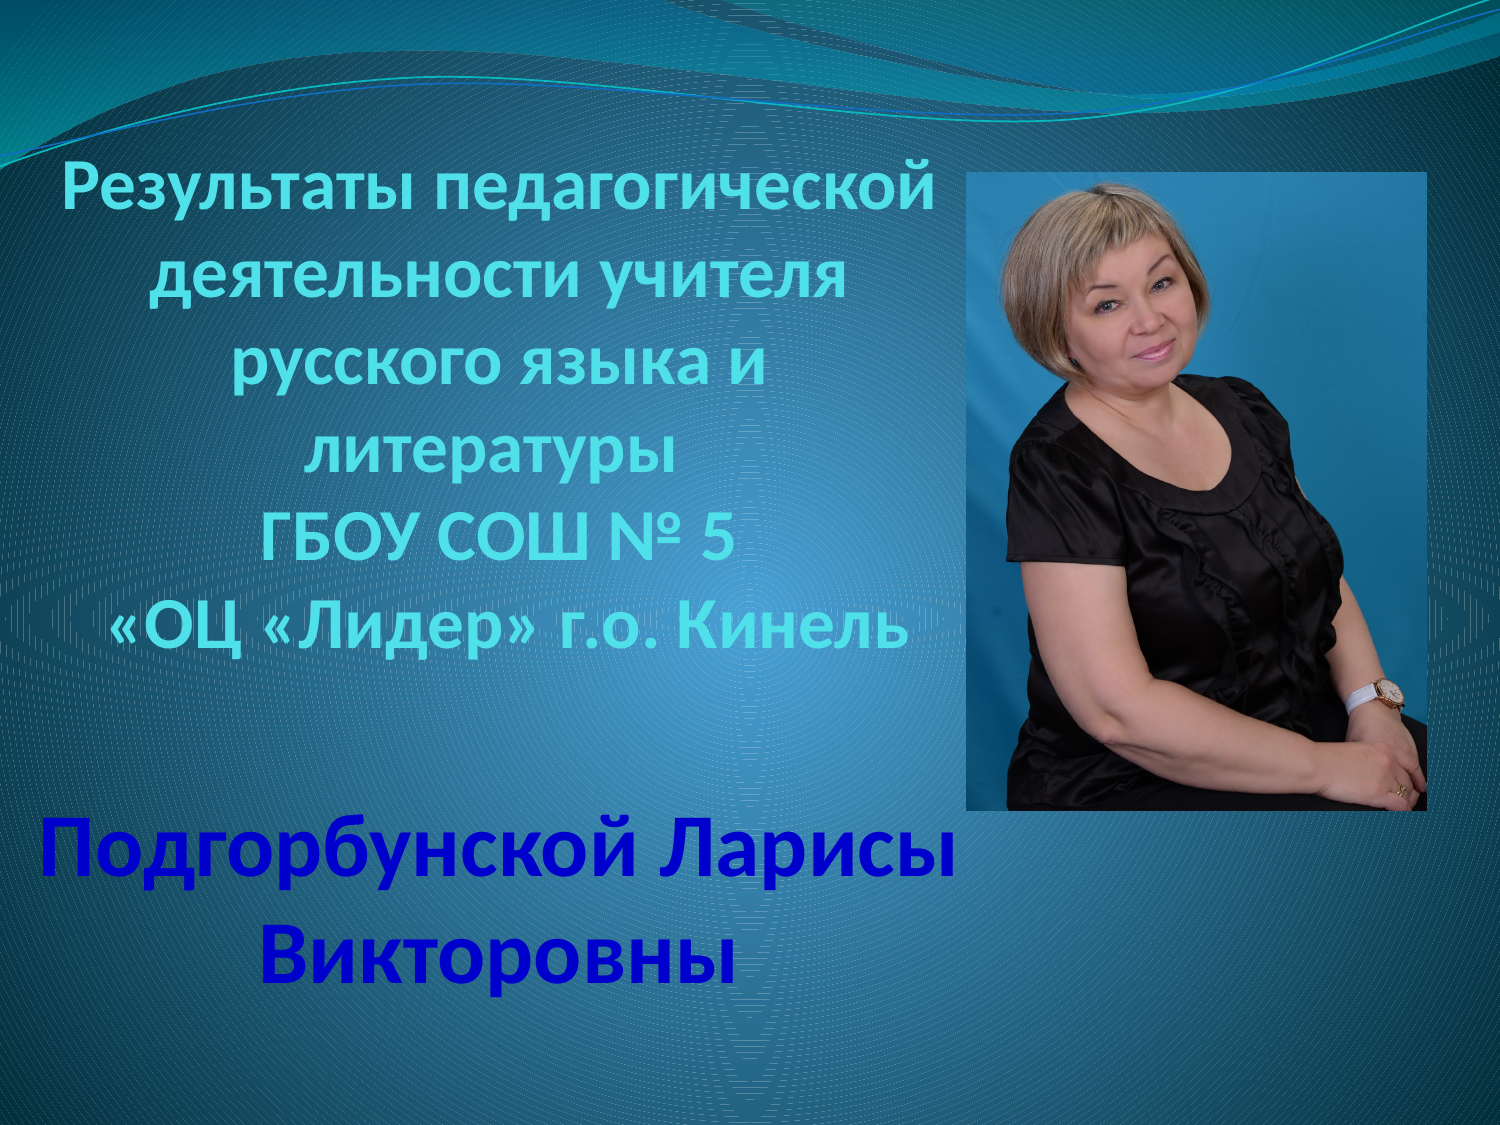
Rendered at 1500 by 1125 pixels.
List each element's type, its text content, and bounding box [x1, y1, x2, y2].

table_cell Не сдавали [959, 173, 967, 821]
picture [966, 172, 1428, 811]
title Результаты педагогической деятельности учителя русского языка и литературы ГБОУ СОШ № 5 «ОЦ «Лидер» г.о. Кинель Подгорбунской Ларисы Викторовны [35, 128, 967, 1125]
